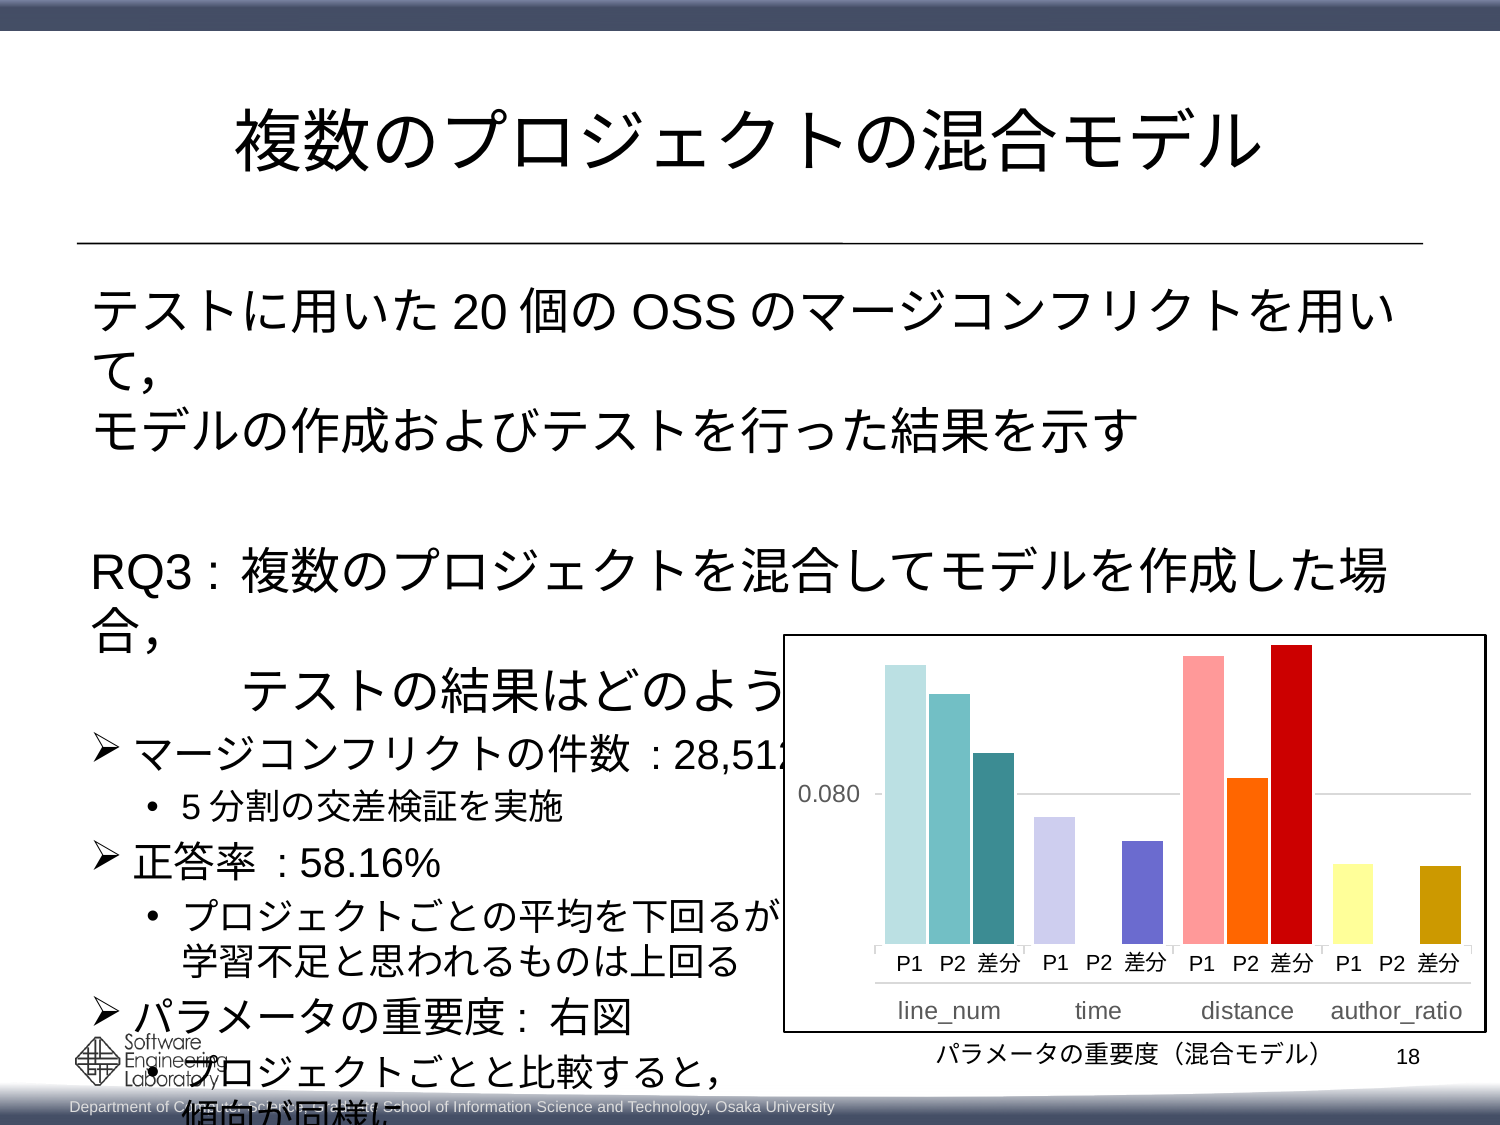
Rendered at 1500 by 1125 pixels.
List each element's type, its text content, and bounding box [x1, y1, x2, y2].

title 複数のプロジェクトの混合モデル [74, 44, 1424, 233]
list テストに用いた20個のOSSのマージコンフリクトを用いて， モデルの作成およびテストを行った結果を示す RQ3 : 複数のプロジェクトを混合してモデルを作成した場合， テストの結果はどのようになるか？ マージコンフリクトの件数 : 28,512件 5分割の交差検証を実施 正答率 : 58.16% プロジェクトごとの平均を下回るが， 学習不足と思われるものは上回る パラメータの重要度: 右図 プロジェクトごとと比較すると， 傾向が同様に [74, 271, 1426, 1015]
picture [0, 0, 1500, 31]
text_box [878, 940, 1481, 986]
picture [0, 1033, 1500, 1125]
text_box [782, 633, 1487, 1078]
